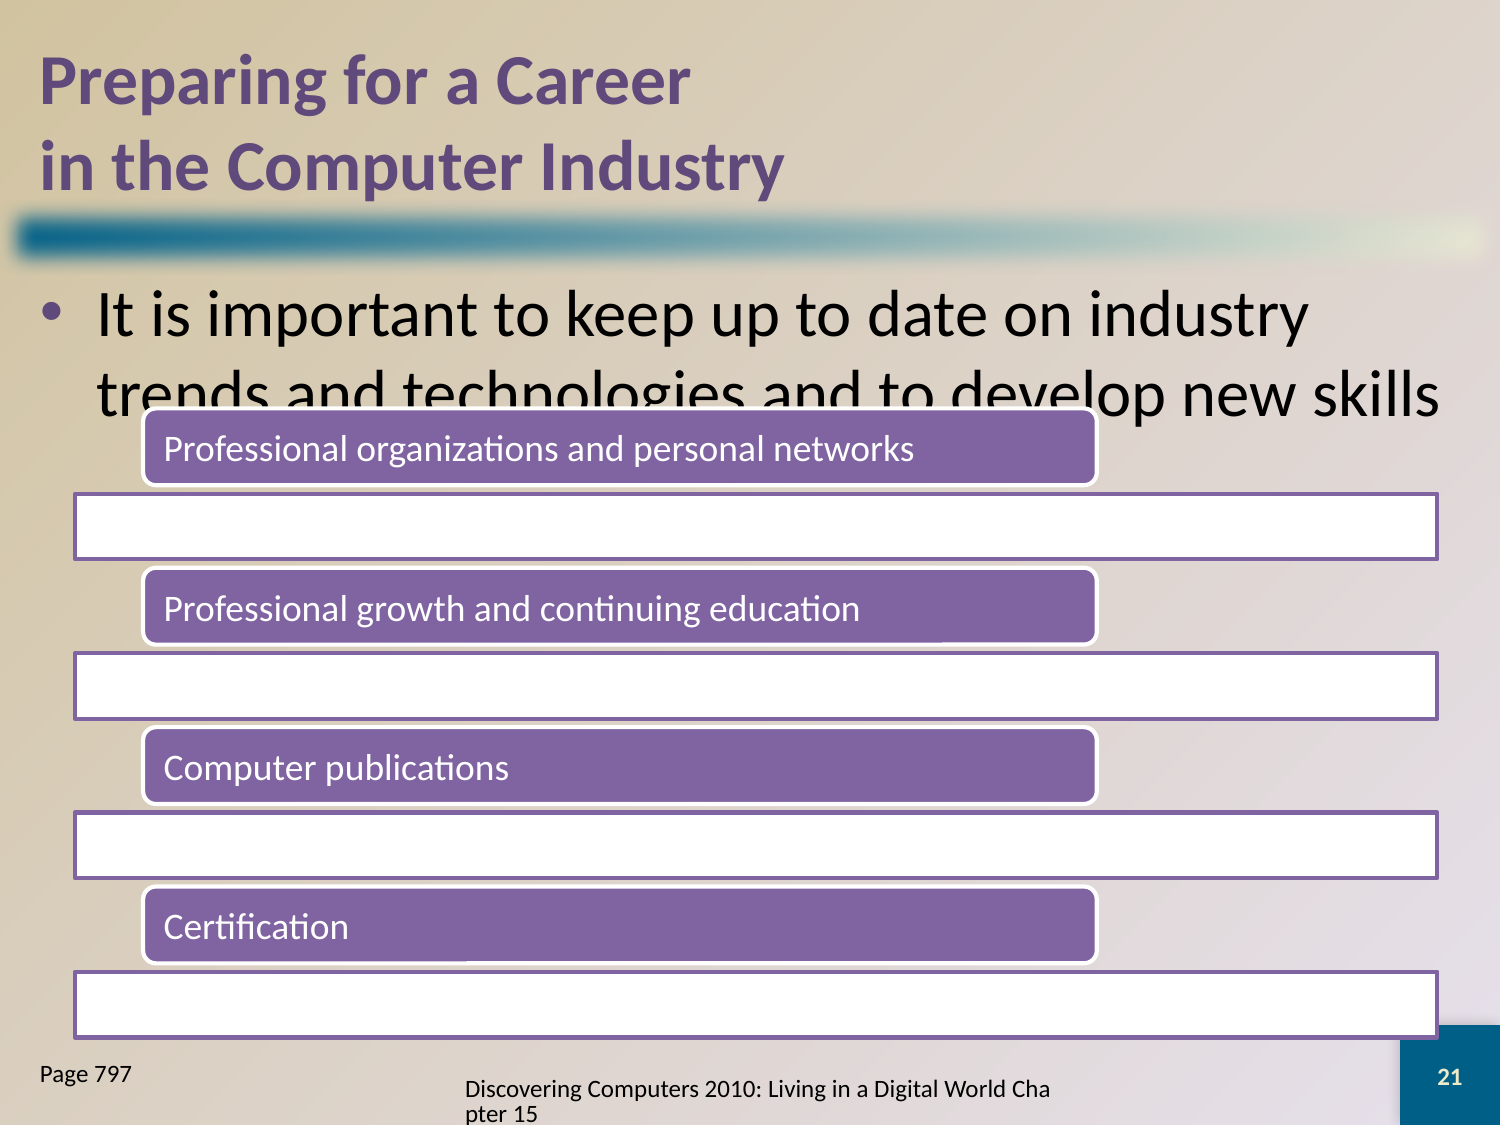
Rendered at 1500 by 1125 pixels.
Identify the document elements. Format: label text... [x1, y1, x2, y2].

footer Discovering Computers 2010: Living in a Digital World Chapter 15 [450, 1050, 1075, 1125]
list Page 797 [24, 1050, 300, 1125]
slide_number 21 [1400, 1025, 1500, 1125]
title Preparing for a Career in the Computer Industry [24, 24, 1475, 213]
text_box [74, 399, 1438, 1038]
list It is important to keep up to date on industry trends and technologies and to develop new skills [24, 262, 1475, 1025]
